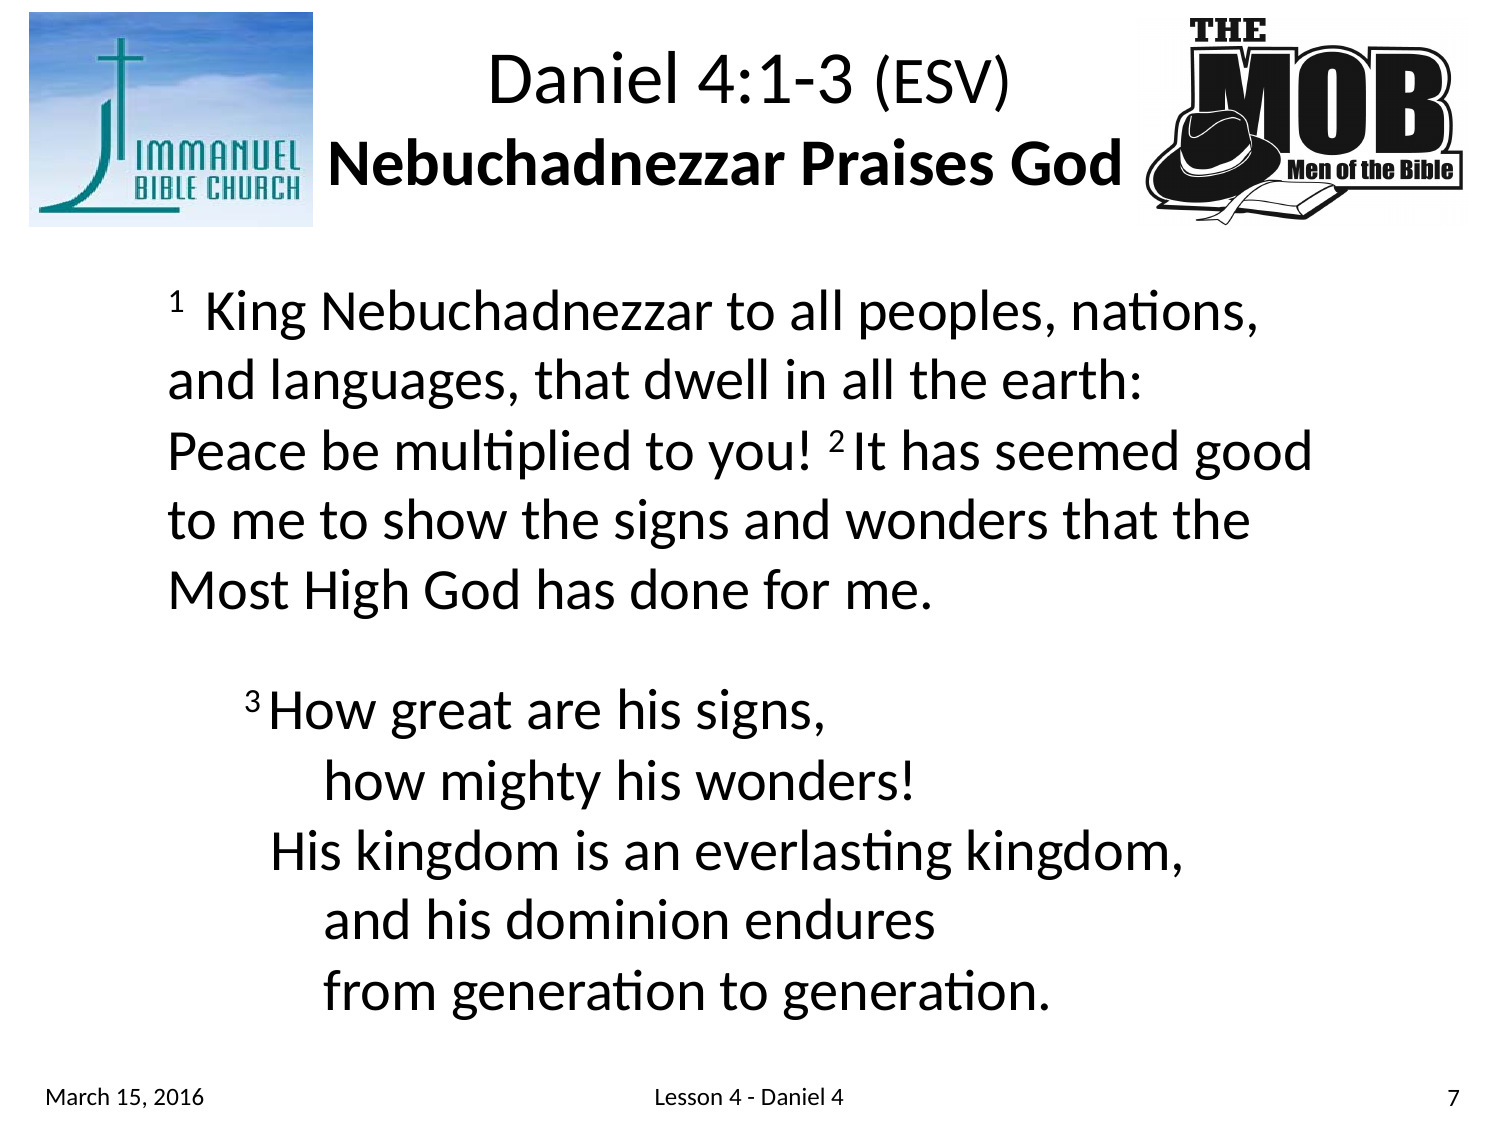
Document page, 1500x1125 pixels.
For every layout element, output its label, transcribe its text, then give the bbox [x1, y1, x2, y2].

footer Lesson 4 - Daniel 4 [230, 1065, 1269, 1125]
picture [29, 12, 313, 227]
text_box Daniel 4:1-3 (ESV) Nebuchadnezzar Praises God [312, 21, 1188, 207]
text_box 1 King Nebuchadnezzar to all peoples, nations, and languages, that dwell in all the earth: Peace be multiplied to you! 2 It has seemed good to me to show the signs and wonders that the Most High God has done for me. 3 How great are his signs, how mighty his wonders! His kingdom is an everlasting kingdom, and his dominion endures from generation to generation. [152, 264, 1363, 1029]
slide_number 7 [1362, 1066, 1475, 1125]
picture [1137, 18, 1469, 228]
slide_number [30, 1065, 230, 1125]
